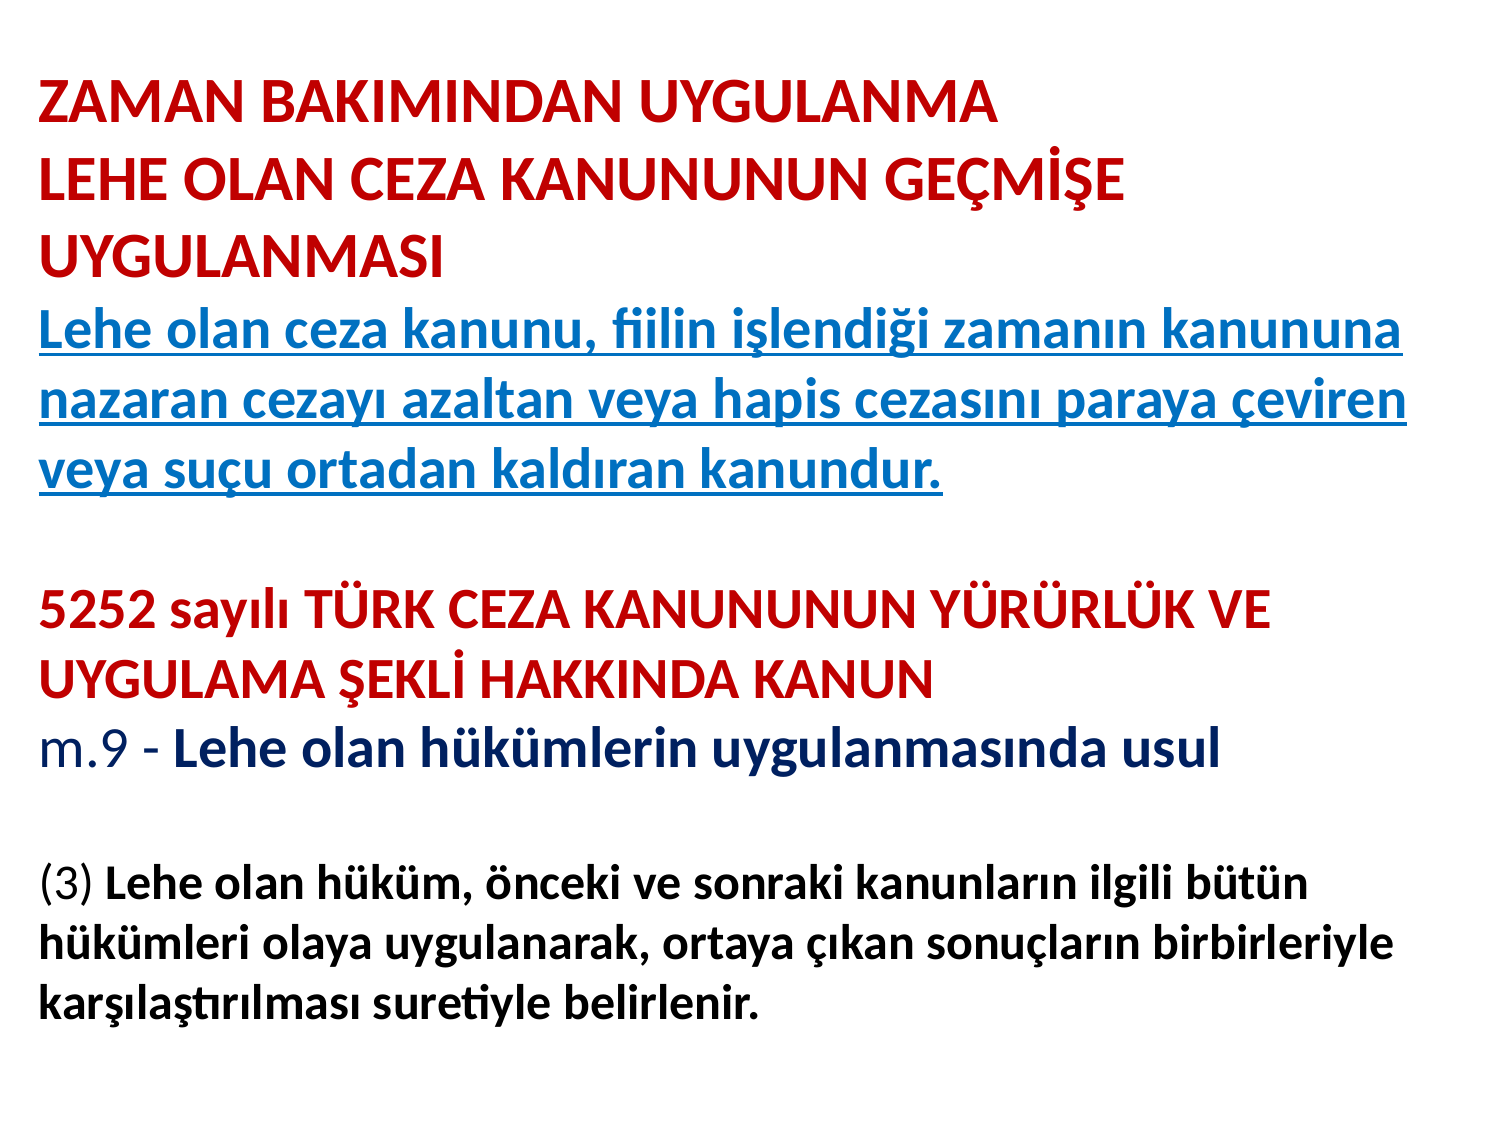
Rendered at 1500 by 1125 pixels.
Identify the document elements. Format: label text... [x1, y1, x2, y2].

title ZAMAN BAKIMINDAN UYGULANMA LEHE OLAN CEZA KANUNUNUN GEÇMİŞE UYGULANMASI Lehe olan ceza kanunu, fiilin işlendiği zamanın kanununa nazaran cezayı azaltan veya hapis cezasını paraya çeviren veya suçu ortadan kaldıran kanundur. 5252 sayılı TÜRK CEZA KANUNUNUN YÜRÜRLÜK VE UYGULAMA ŞEKLİ HAKKINDA KANUN m.9 - Lehe olan hükümlerin uygulanmasında usul (3) Lehe olan hüküm, önceki ve sonraki kanunların ilgili bütün hükümleri olaya uygulanarak, ortaya çıkan sonuçların birbirleriyle karşılaştırılması suretiyle belirlenir. [23, 45, 1425, 1043]
